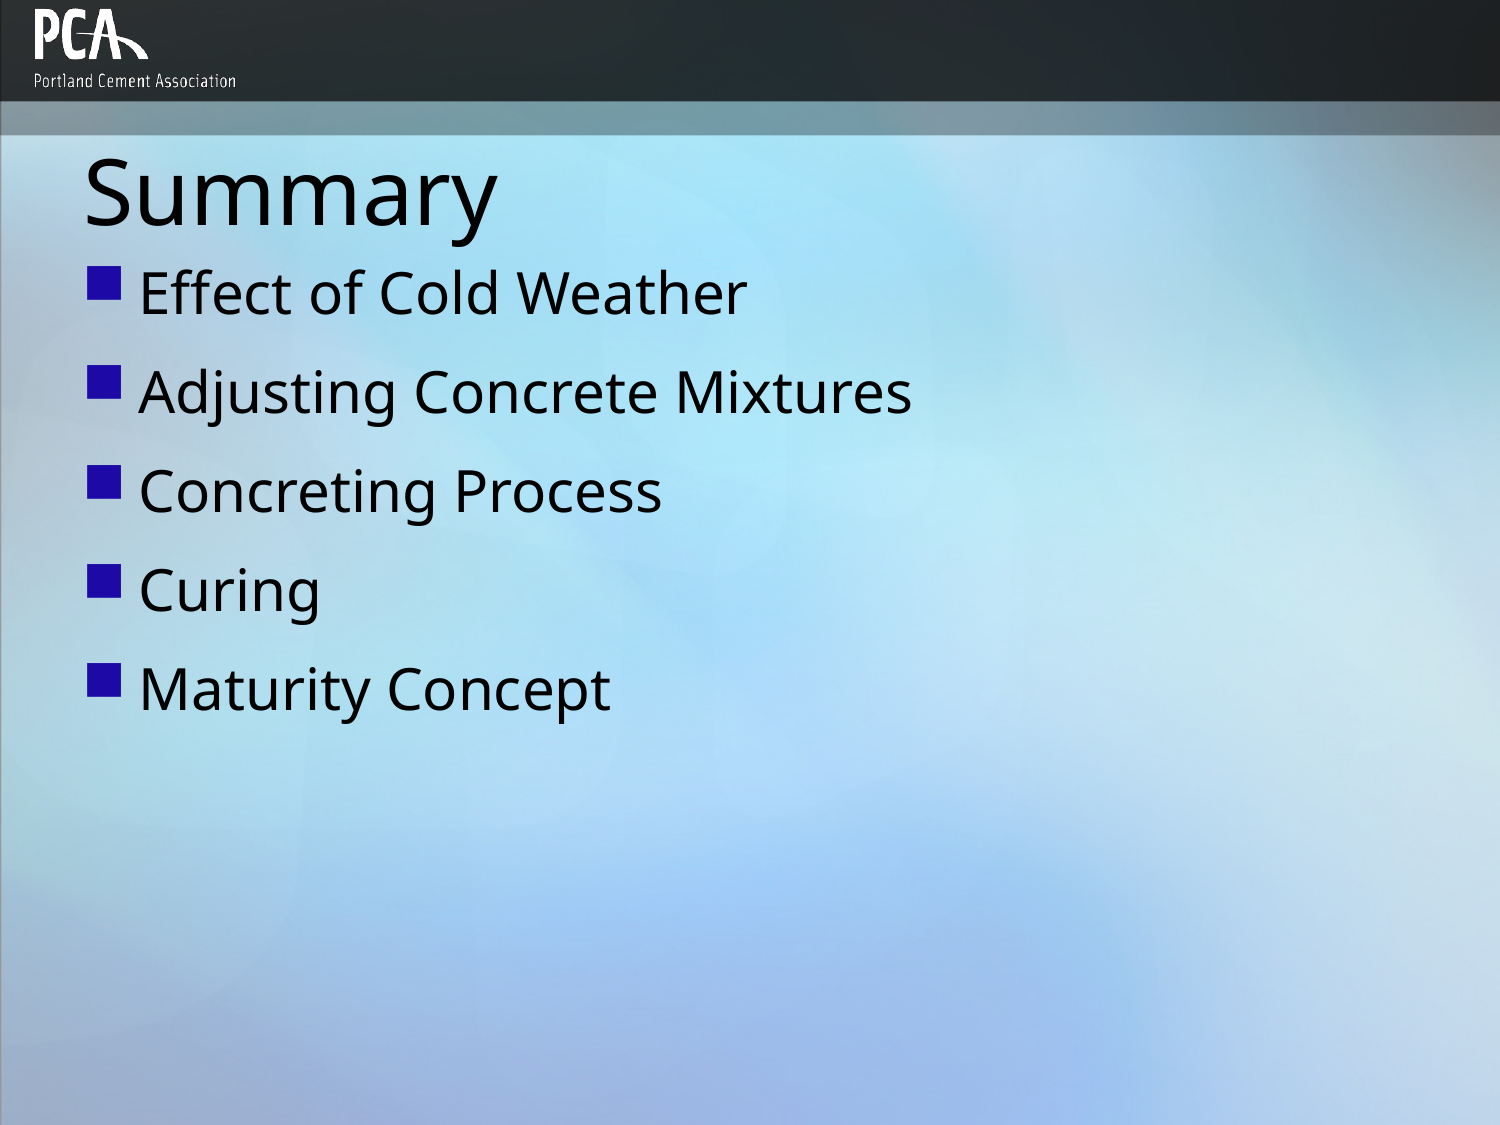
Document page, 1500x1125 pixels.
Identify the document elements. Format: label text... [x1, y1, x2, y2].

list Effect of Cold Weather Adjusting Concrete Mixtures Concreting Process Curing Maturity Concept [66, 248, 1343, 974]
title Summary [68, 101, 1344, 277]
picture [0, 0, 1500, 1125]
